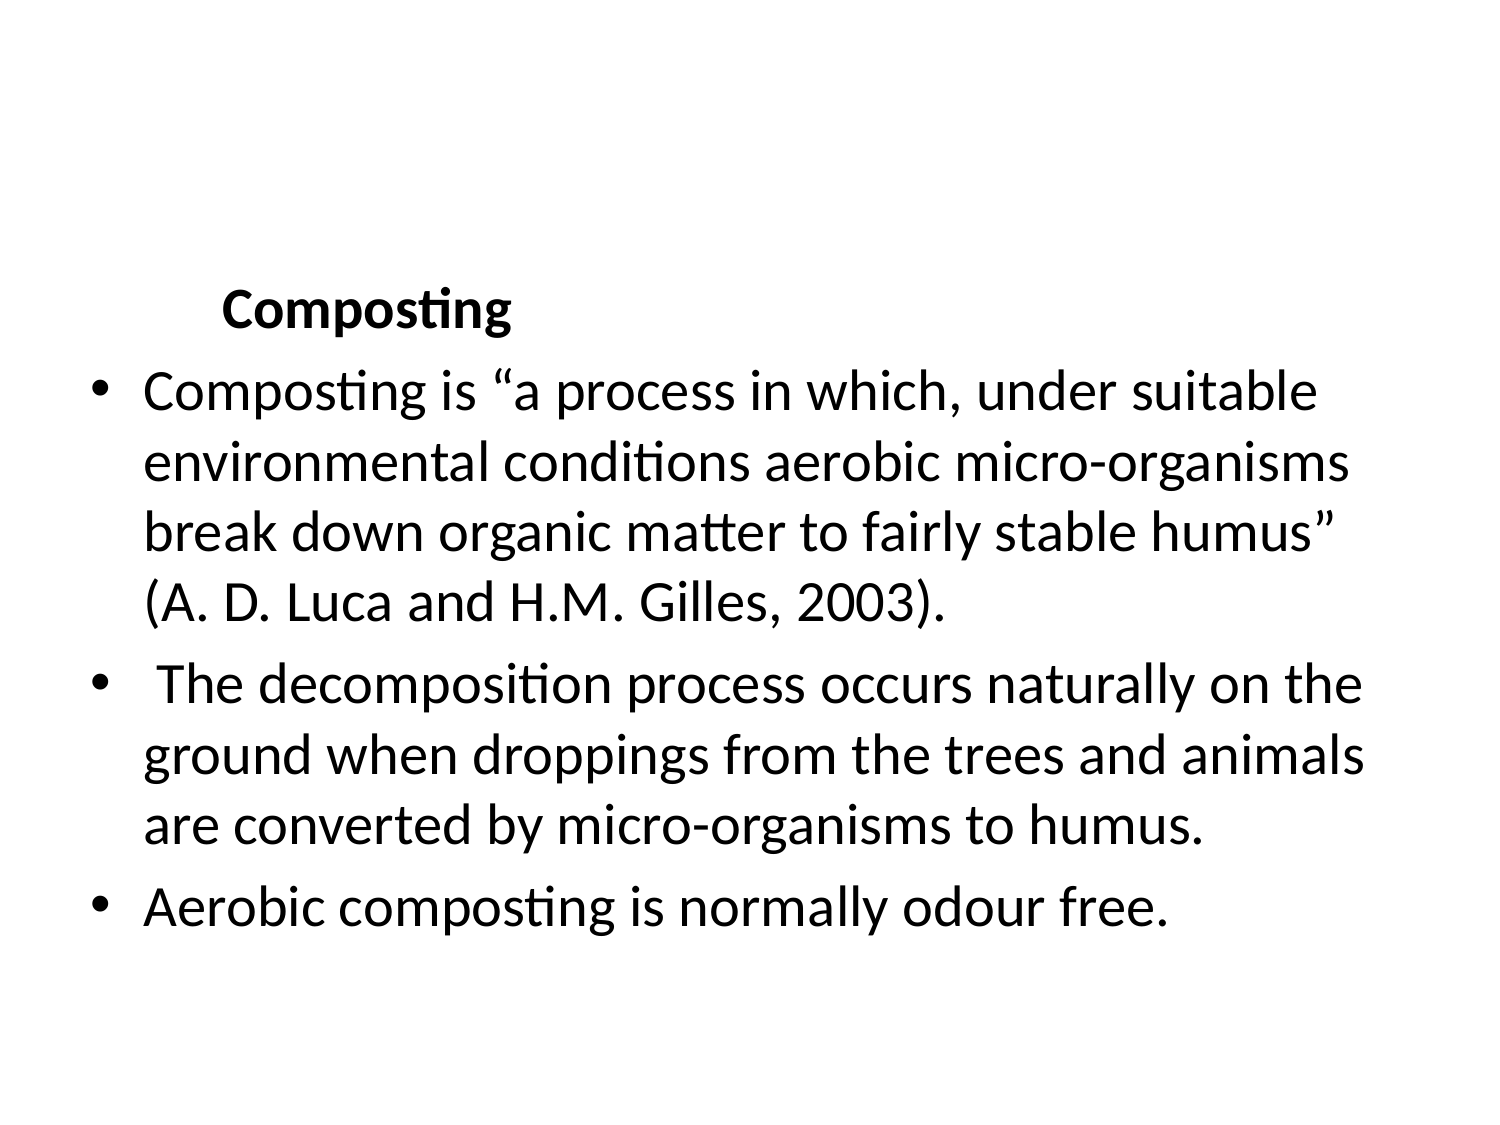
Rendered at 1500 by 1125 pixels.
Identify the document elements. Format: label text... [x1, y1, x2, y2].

list Composting Composting is “a process in which, under suitable environmental conditions aerobic micro-organisms break down organic matter to fairly stable humus” (A. D. Luca and H.M. Gilles, 2003). The decomposition process occurs naturally on the ground when droppings from the trees and animals are converted by micro-organisms to humus. Aerobic composting is normally odour free. [75, 262, 1425, 1005]
